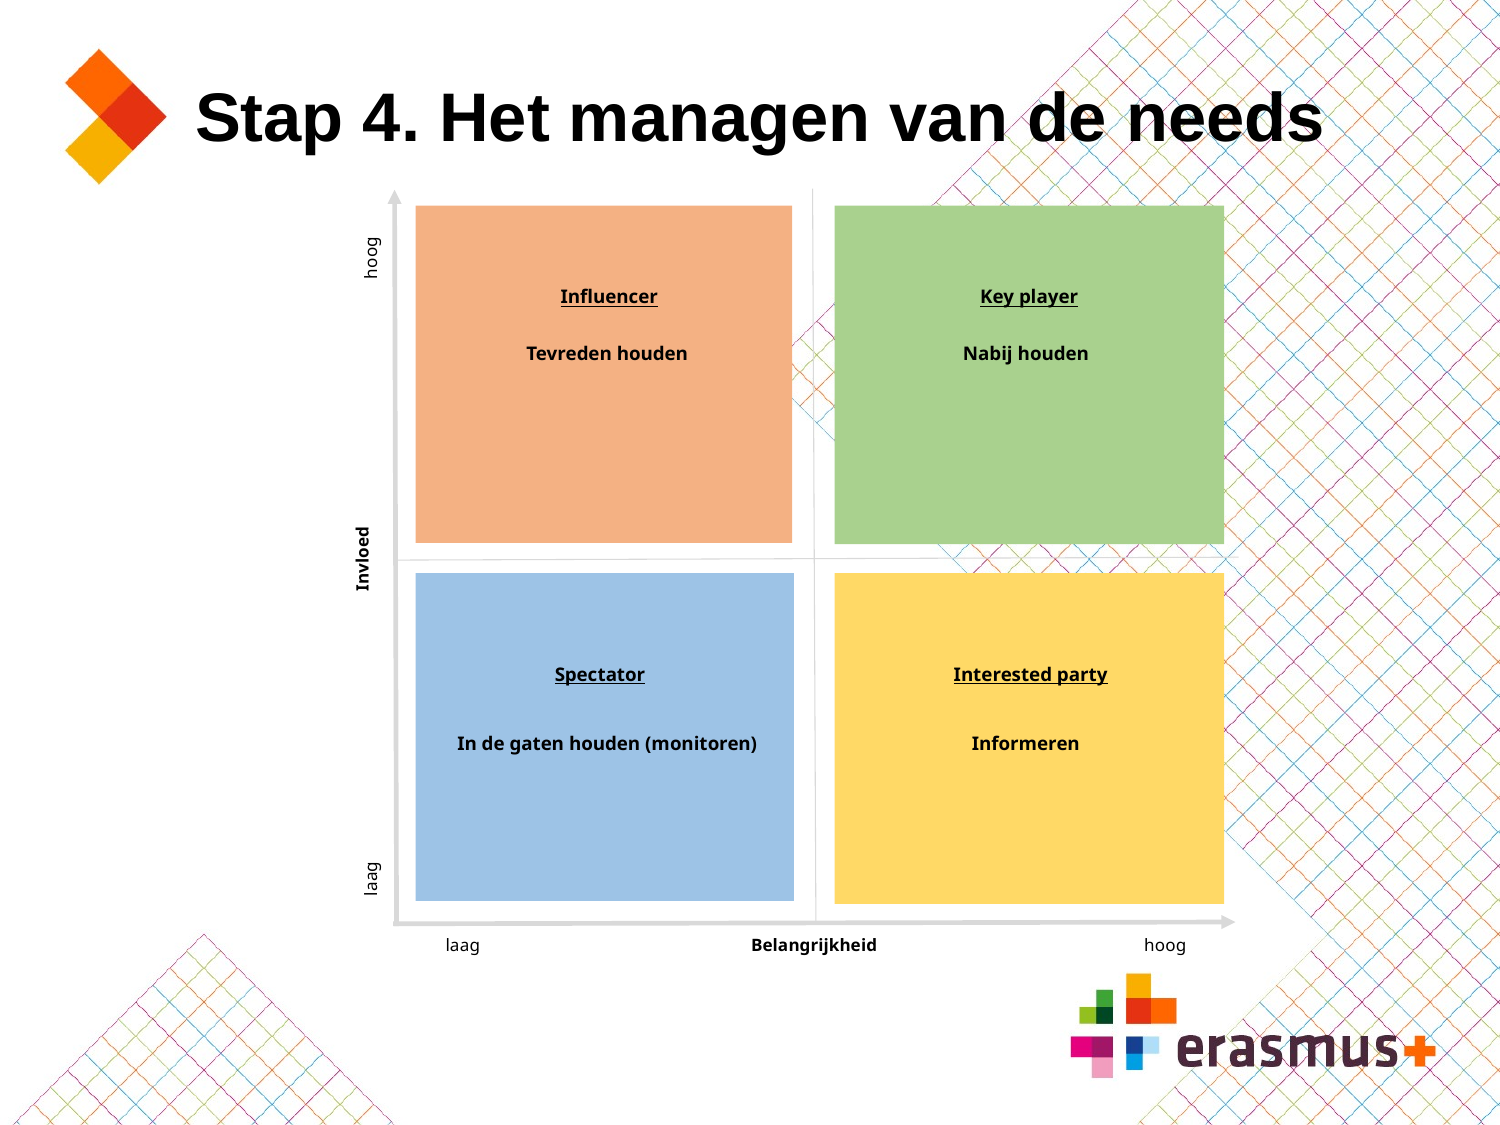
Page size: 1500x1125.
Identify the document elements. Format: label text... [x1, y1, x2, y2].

picture [0, 0, 1500, 1125]
title Stap 4. Het managen van de needs [180, 59, 1397, 179]
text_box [333, 188, 1244, 977]
